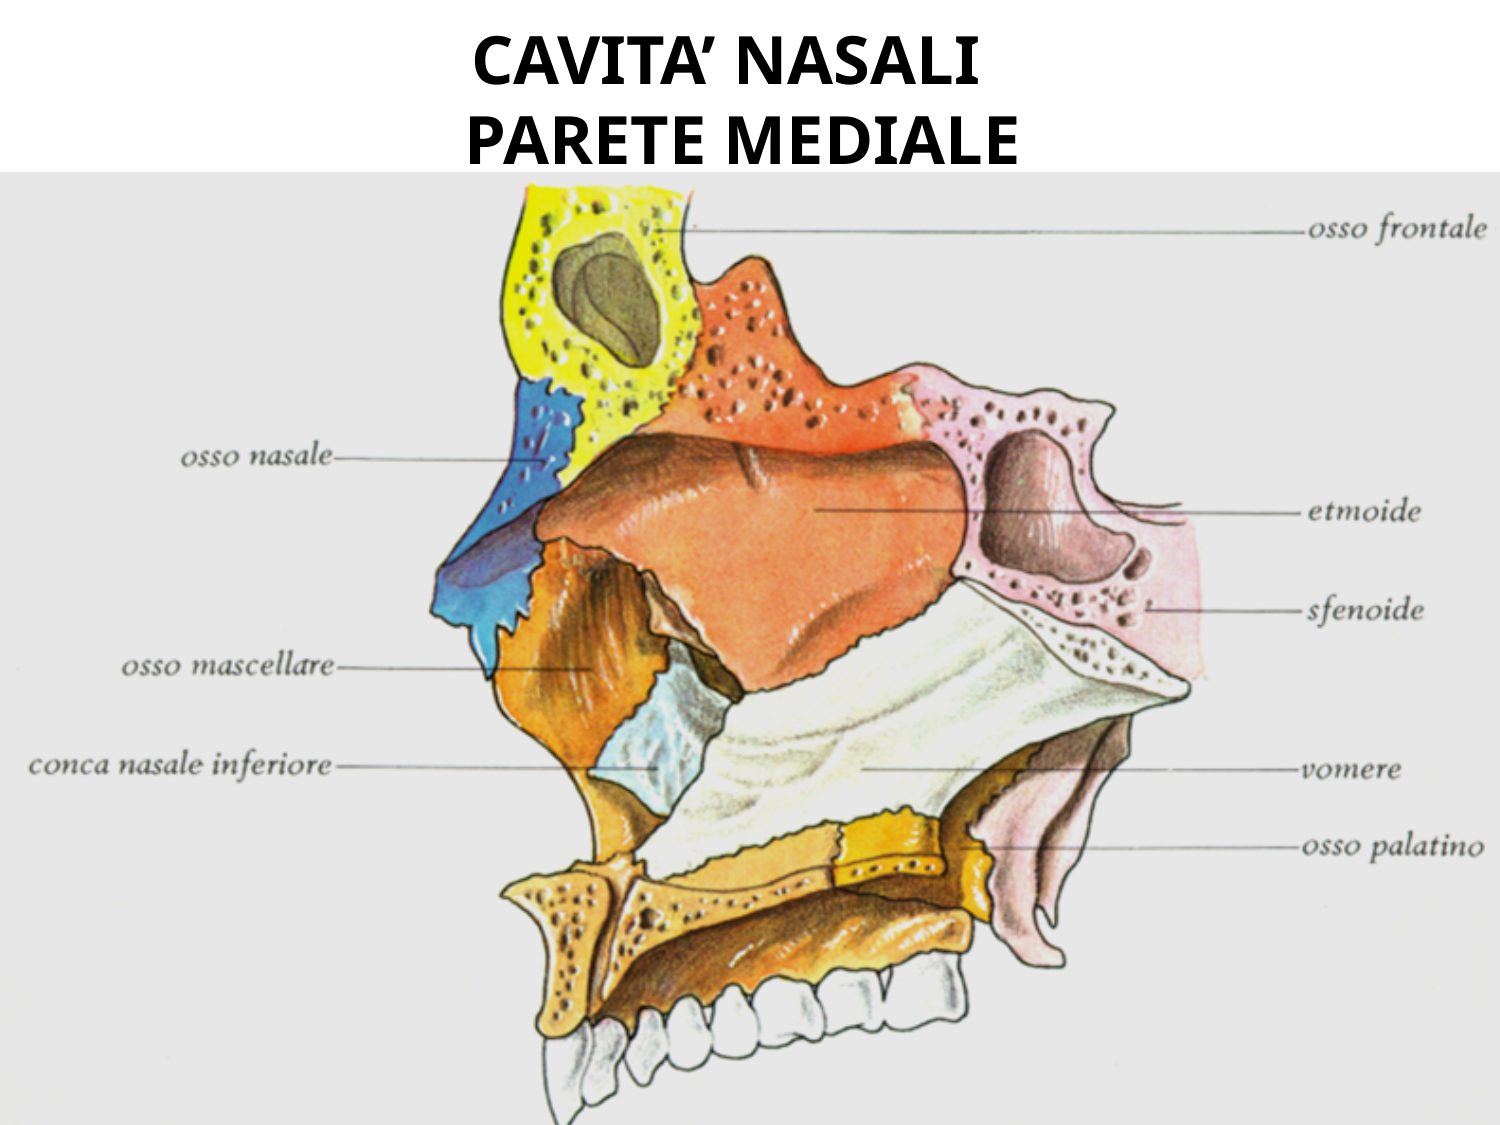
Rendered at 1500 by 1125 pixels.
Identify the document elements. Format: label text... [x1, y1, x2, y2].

picture [0, 172, 1500, 1125]
title CAVITA’ NASALI PARETE MEDIALE [68, 4, 1419, 172]
